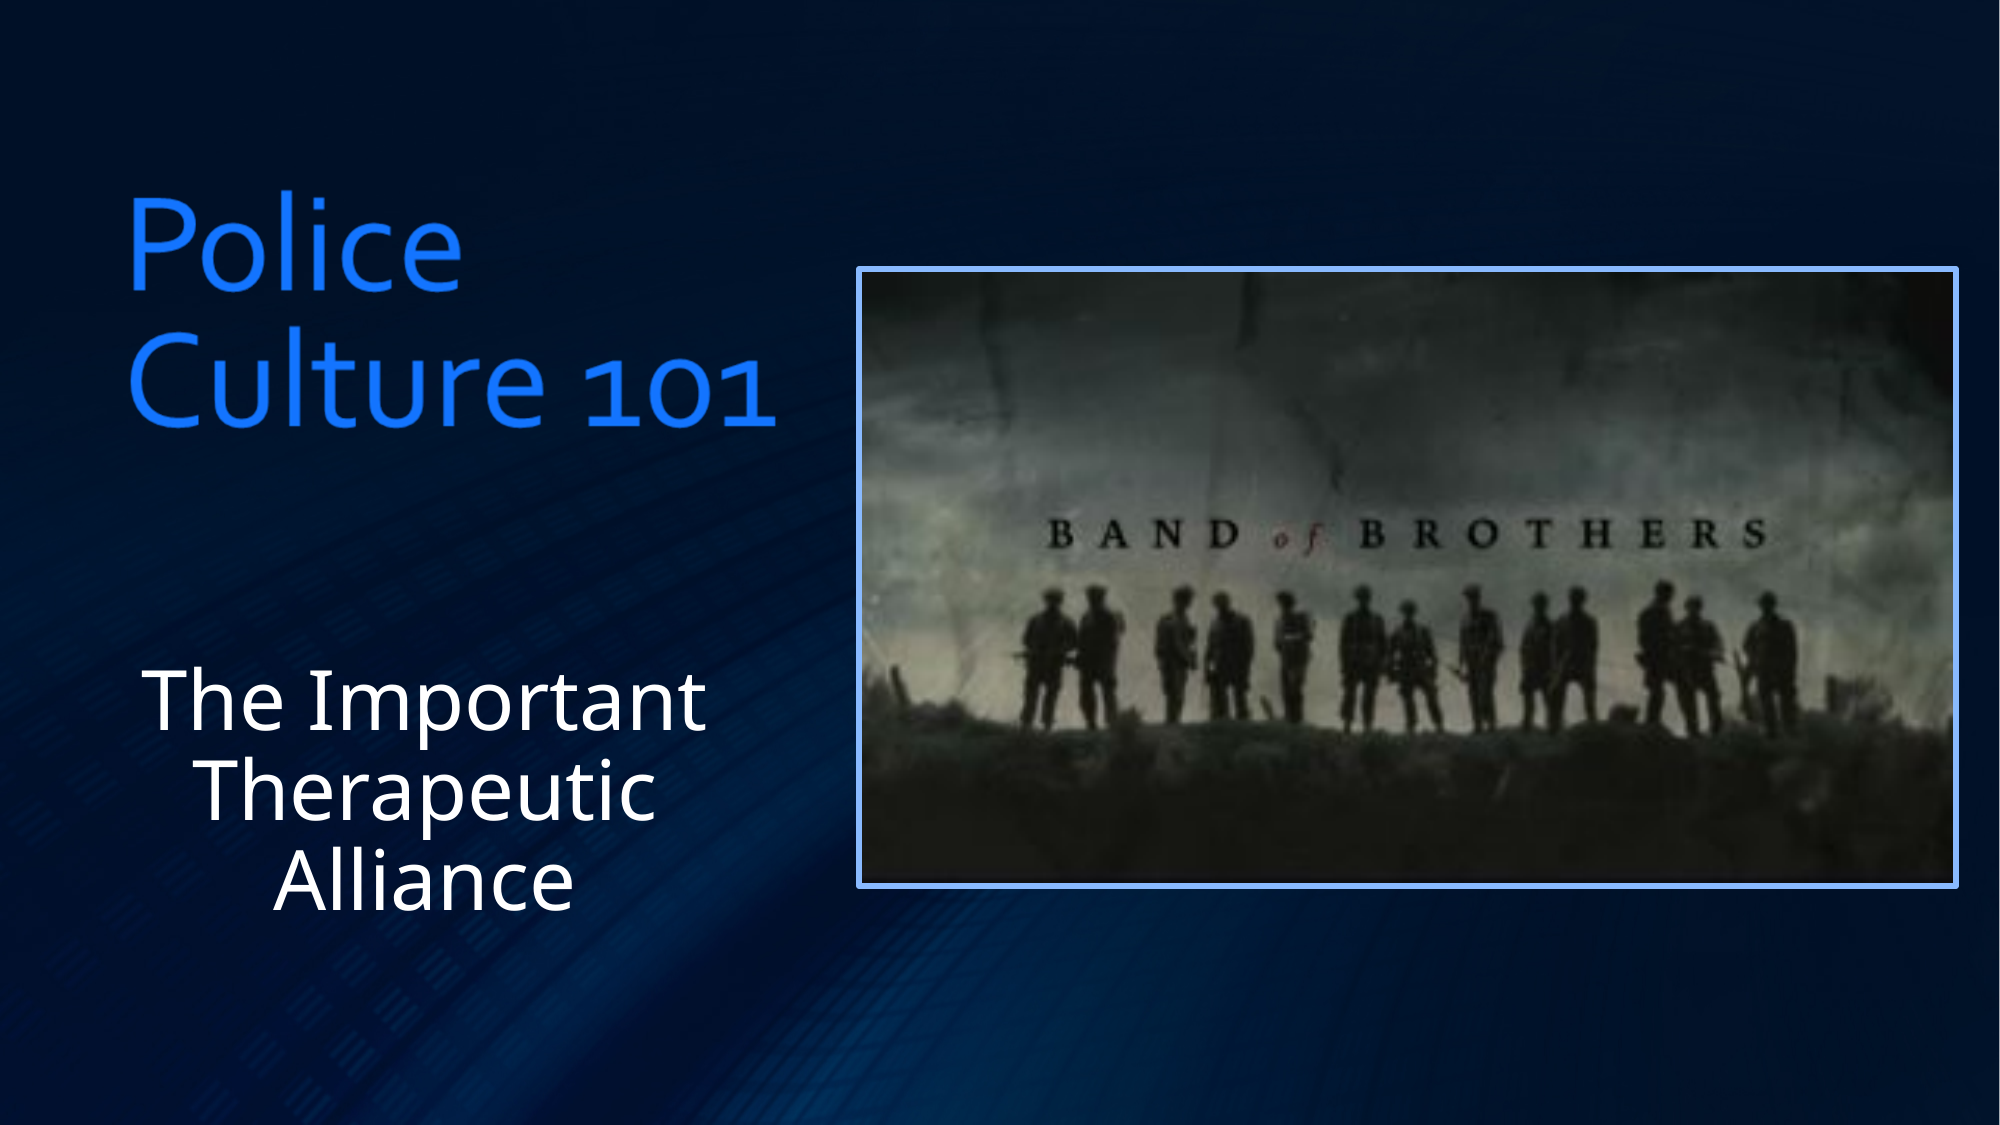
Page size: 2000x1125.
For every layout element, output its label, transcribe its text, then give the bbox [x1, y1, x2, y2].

list The Important Therapeutic Alliance [62, 600, 788, 988]
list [862, 272, 1953, 883]
picture [0, 0, 2000, 1125]
